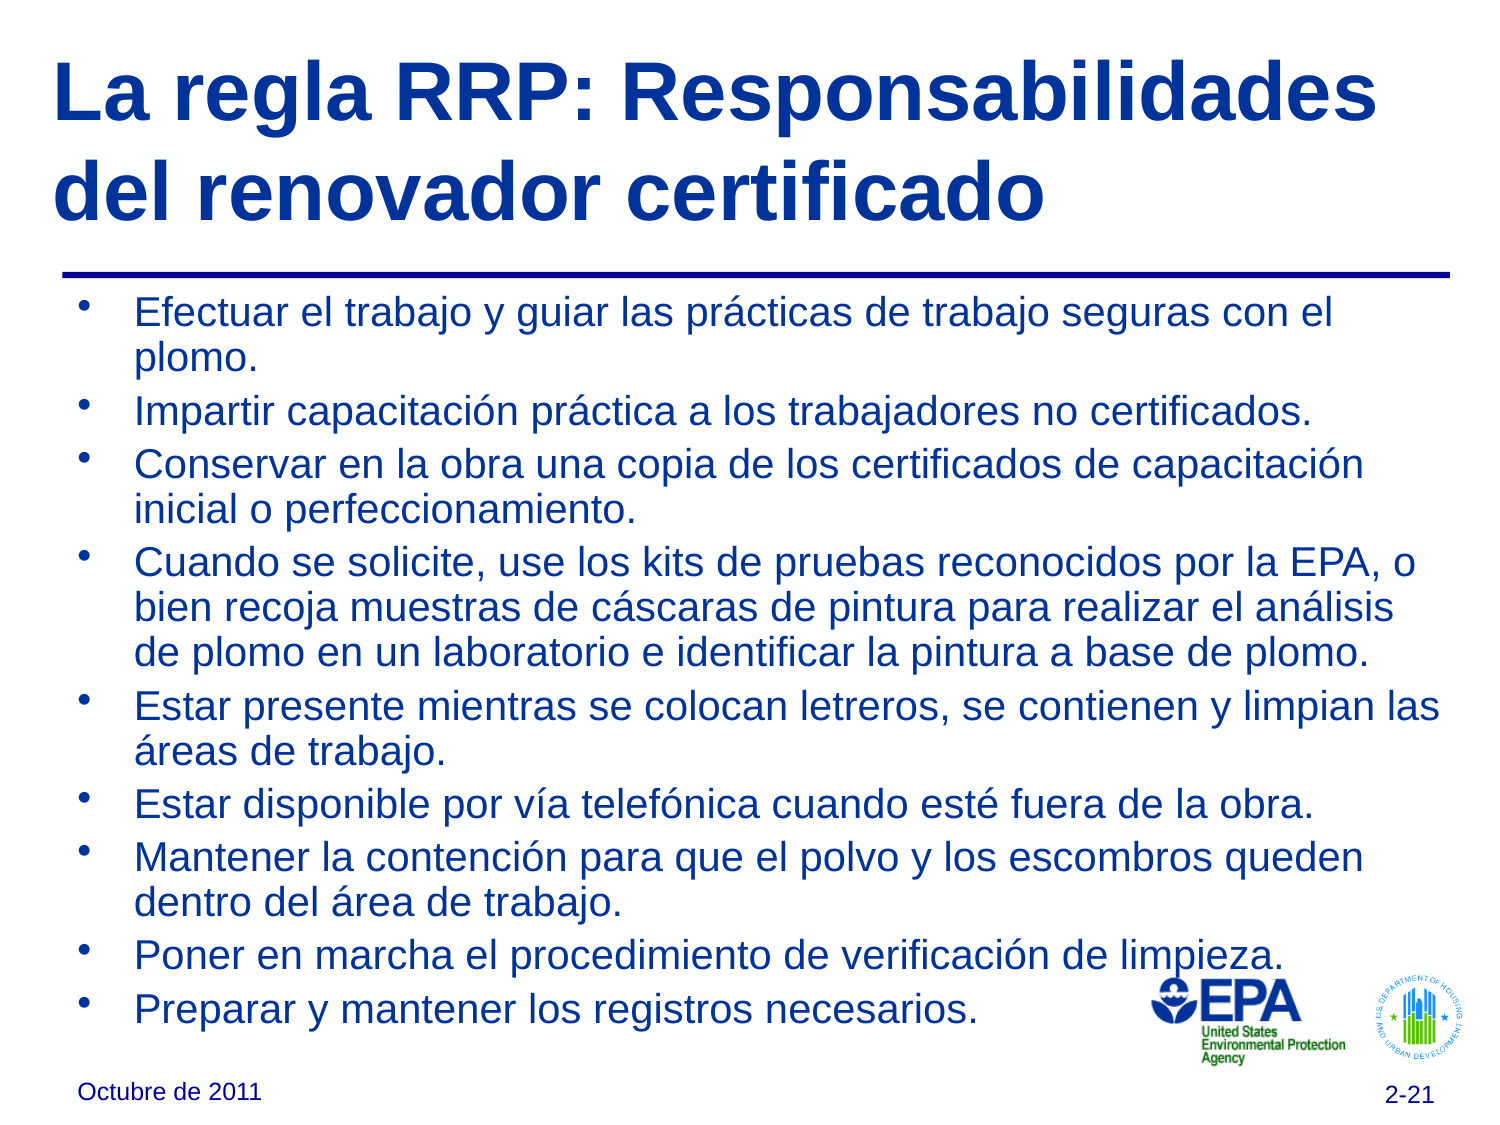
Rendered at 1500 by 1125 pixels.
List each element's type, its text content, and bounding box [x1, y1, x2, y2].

slide_number Octubre de 2011 [62, 1049, 376, 1113]
picture [1374, 1047, 1463, 1060]
title La regla RRP: Responsabilidades del renovador certificado [37, 37, 1451, 238]
slide_number 2-21 [1137, 1049, 1451, 1113]
list Efectuar el trabajo y guiar las prácticas de trabajo seguras con el plomo. Impartir capacitación práctica a los trabajadores no certificados. Conservar en la obra una copia de los certificados de capacitación inicial o perfeccionamiento. Cuando se solicite, use los kits de pruebas reconocidos por la EPA, o bien recoja muestras de cáscaras de pintura para realizar el análisis de plomo en un laboratorio e identificar la pintura a base de plomo. Estar presente mientras se colocan letreros, se contienen y limpian las áreas de trabajo. Estar disponible por vía telefónica cuando esté fuera de la obra. Mantener la contención para que el polvo y los escombros queden dentro del área de trabajo. Poner en marcha el procedimiento de verificación de limpieza. Preparar y mantener los registros necesarios. [62, 283, 1463, 1047]
